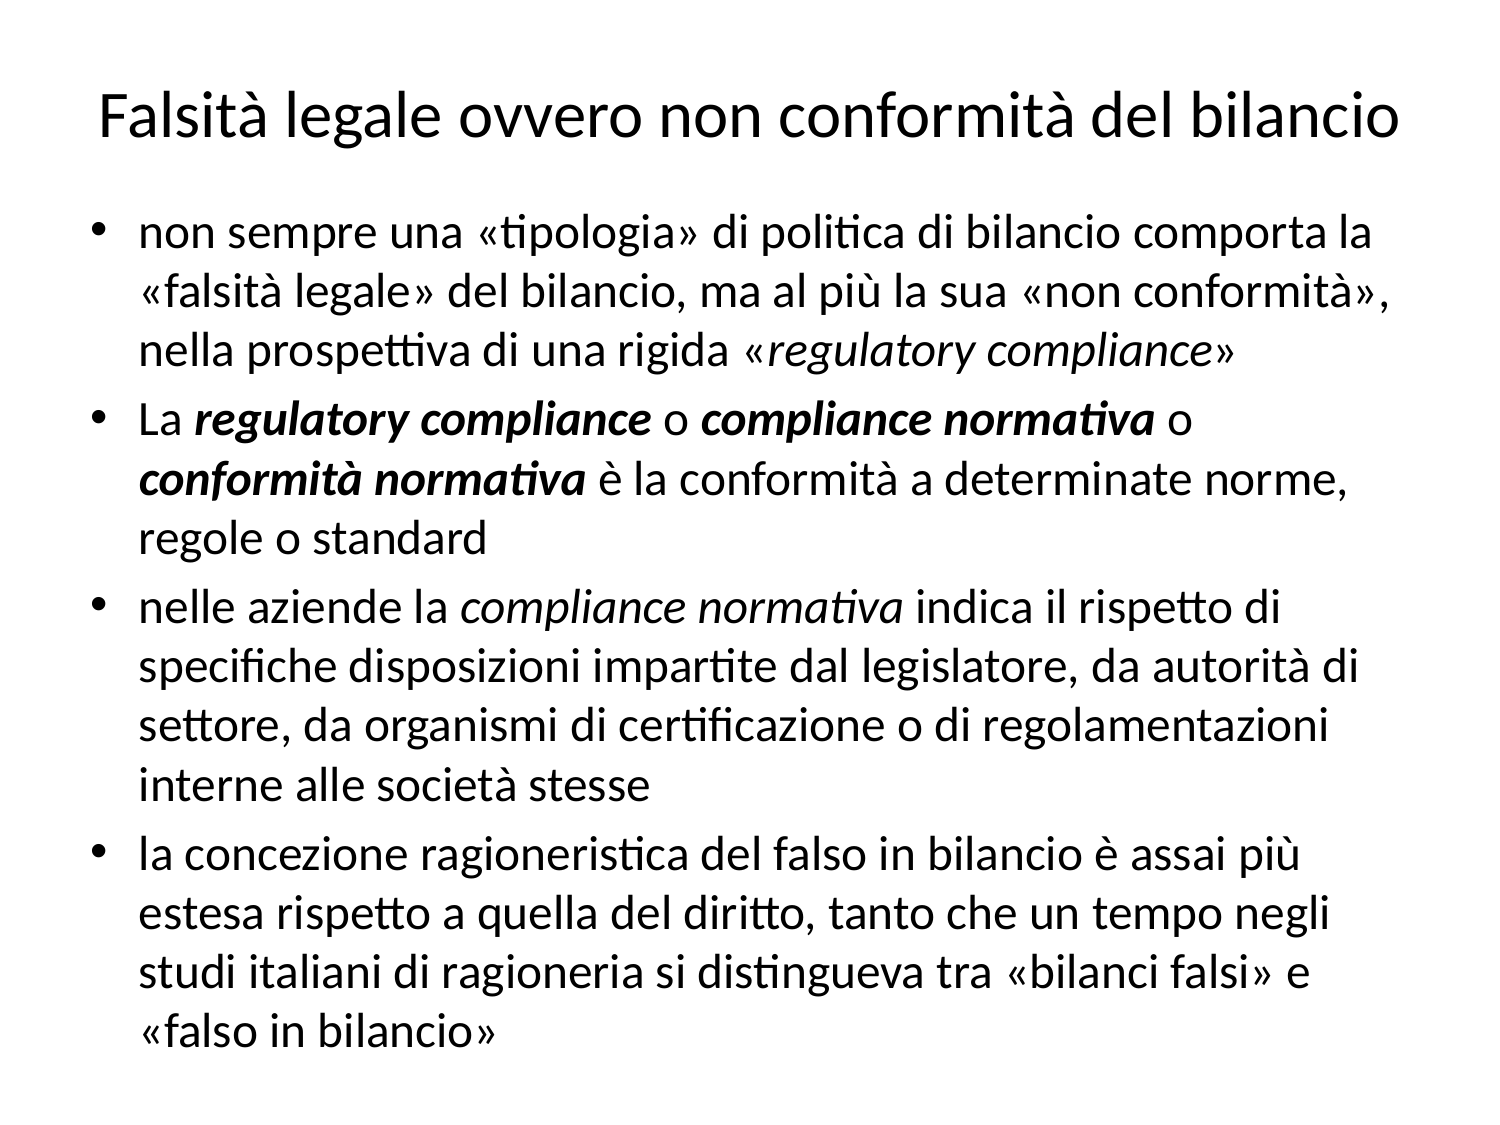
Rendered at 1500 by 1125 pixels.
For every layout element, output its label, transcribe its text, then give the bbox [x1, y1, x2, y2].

list non sempre una «tipologia» di politica di bilancio comporta la «falsità legale» del bilancio, ma al più la sua «non conformità», nella prospettiva di una rigida «regulatory compliance» La regulatory compliance o compliance normativa o conformità normativa è la conformità a determinate norme, regole o standard nelle aziende la compliance normativa indica il rispetto di specifiche disposizioni impartite dal legislatore, da autorità di settore, da organismi di certificazione o di regolamentazioni interne alle società stesse la concezione ragioneristica del falso in bilancio è assai più estesa rispetto a quella del diritto, tanto che un tempo negli studi italiani di ragioneria si distingueva tra «bilanci falsi» e «falso in bilancio» [75, 191, 1425, 1076]
title Falsità legale ovvero non conformità del bilancio [75, 45, 1425, 177]
